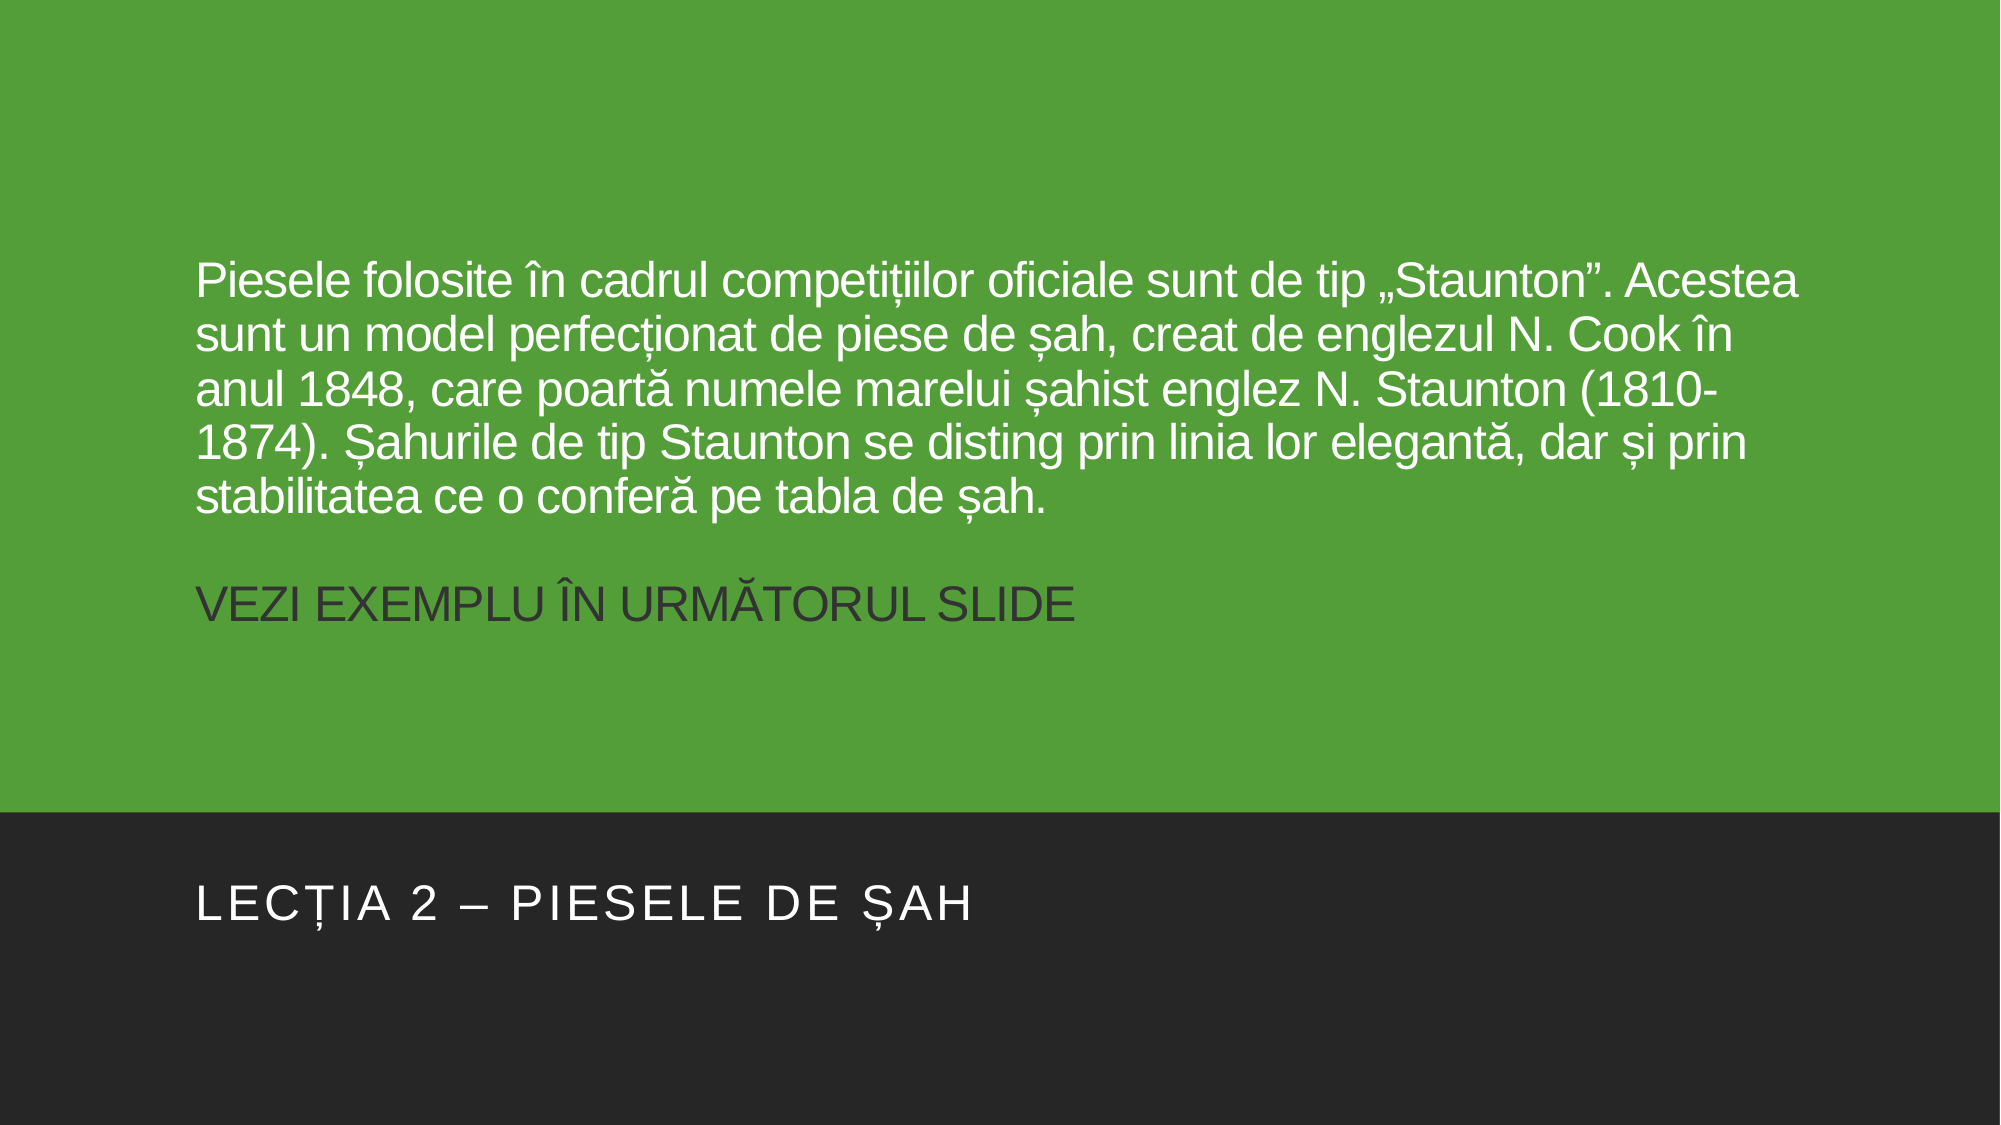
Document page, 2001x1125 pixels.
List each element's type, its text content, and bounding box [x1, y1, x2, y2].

text_box [0, 0, 2000, 811]
text_box [0, 811, 2000, 1125]
title Piesele folosite în cadrul competițiilor oficiale sunt de tip „Staunton”. Acestea sunt un model perfecționat de piese de șah, creat de englezul N. Cook în anul 1848, care poartă numele marelui șahist englez N. Staunton (1810-1874). Șahurile de tip Staunton se disting prin linia lor elegantă, dar și prin stabilitatea ce o conferă pe tabla de șah. VEZI EXEMPLU ÎN URMĂTORUL SLIDE [180, 124, 1830, 763]
subtitle Lecția 2 – piesele de șah [180, 857, 1831, 1045]
